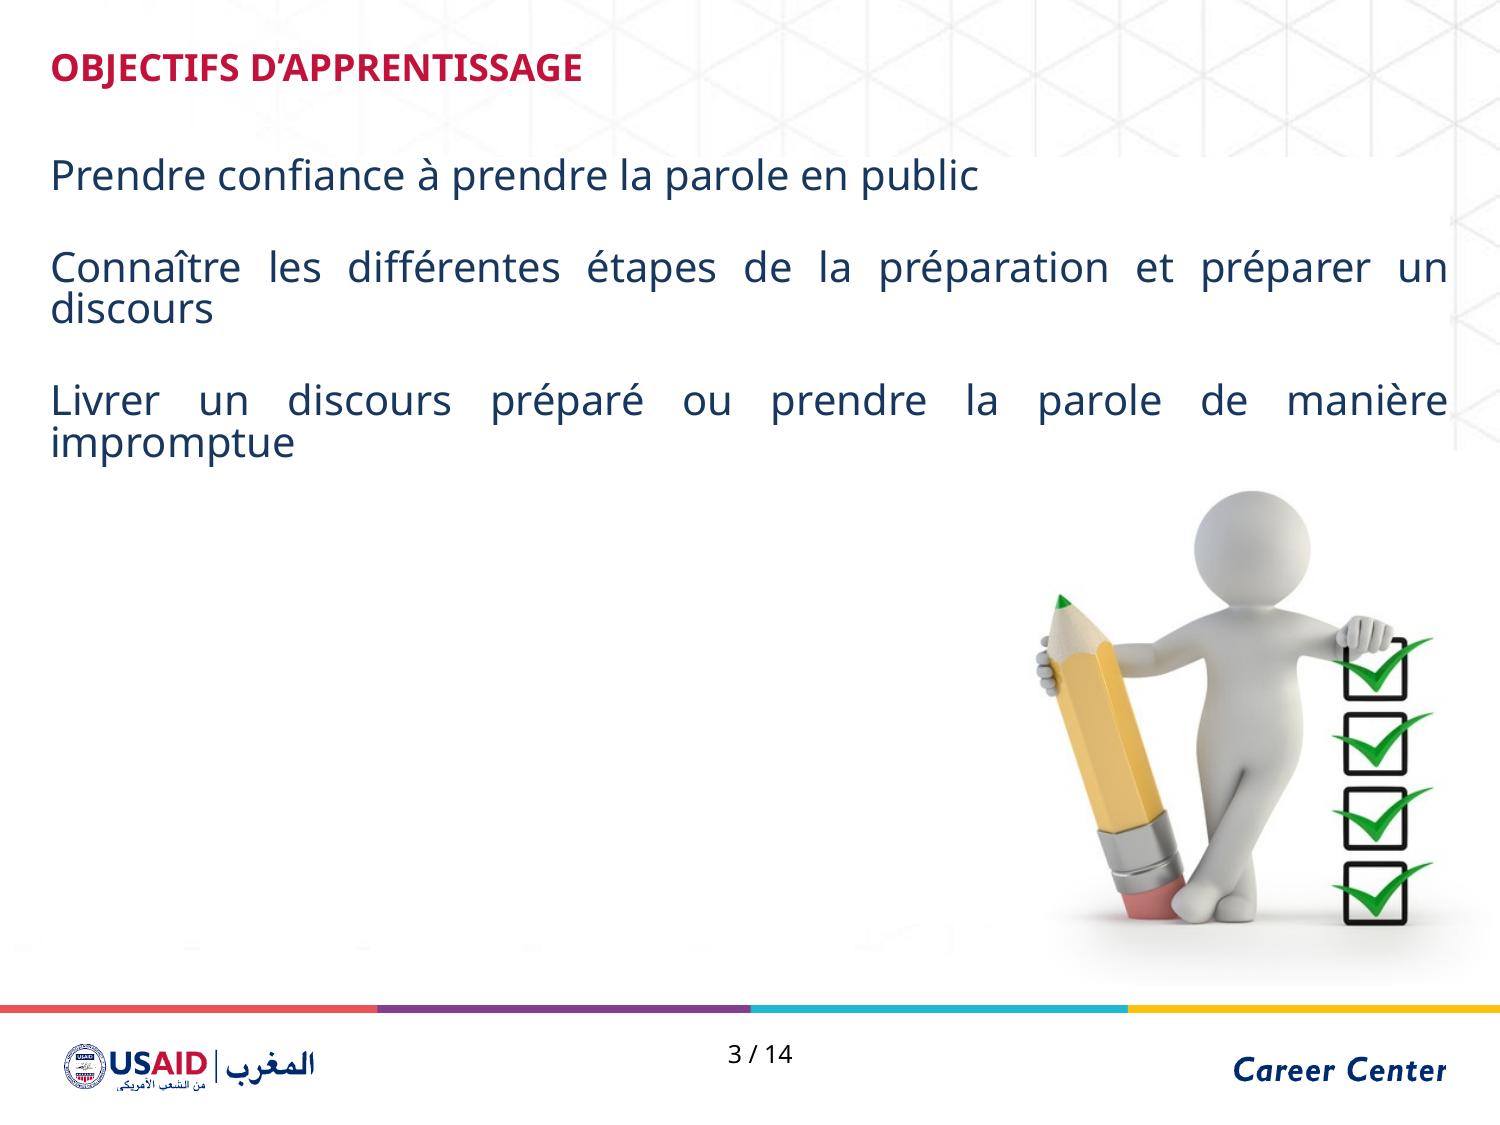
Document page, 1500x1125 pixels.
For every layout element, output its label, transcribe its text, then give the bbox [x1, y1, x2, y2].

picture [0, 0, 1500, 1091]
text_box Prendre confiance à prendre la parole en public Connaître les différentes étapes de la préparation et préparer un discours Livrer un discours préparé ou prendre la parole de manière impromptue [49, 157, 1450, 924]
text_box OBJECTIFS D’APPRENTISSAGE [50, 43, 1450, 157]
text_box 3 / 14 [656, 1031, 865, 1080]
